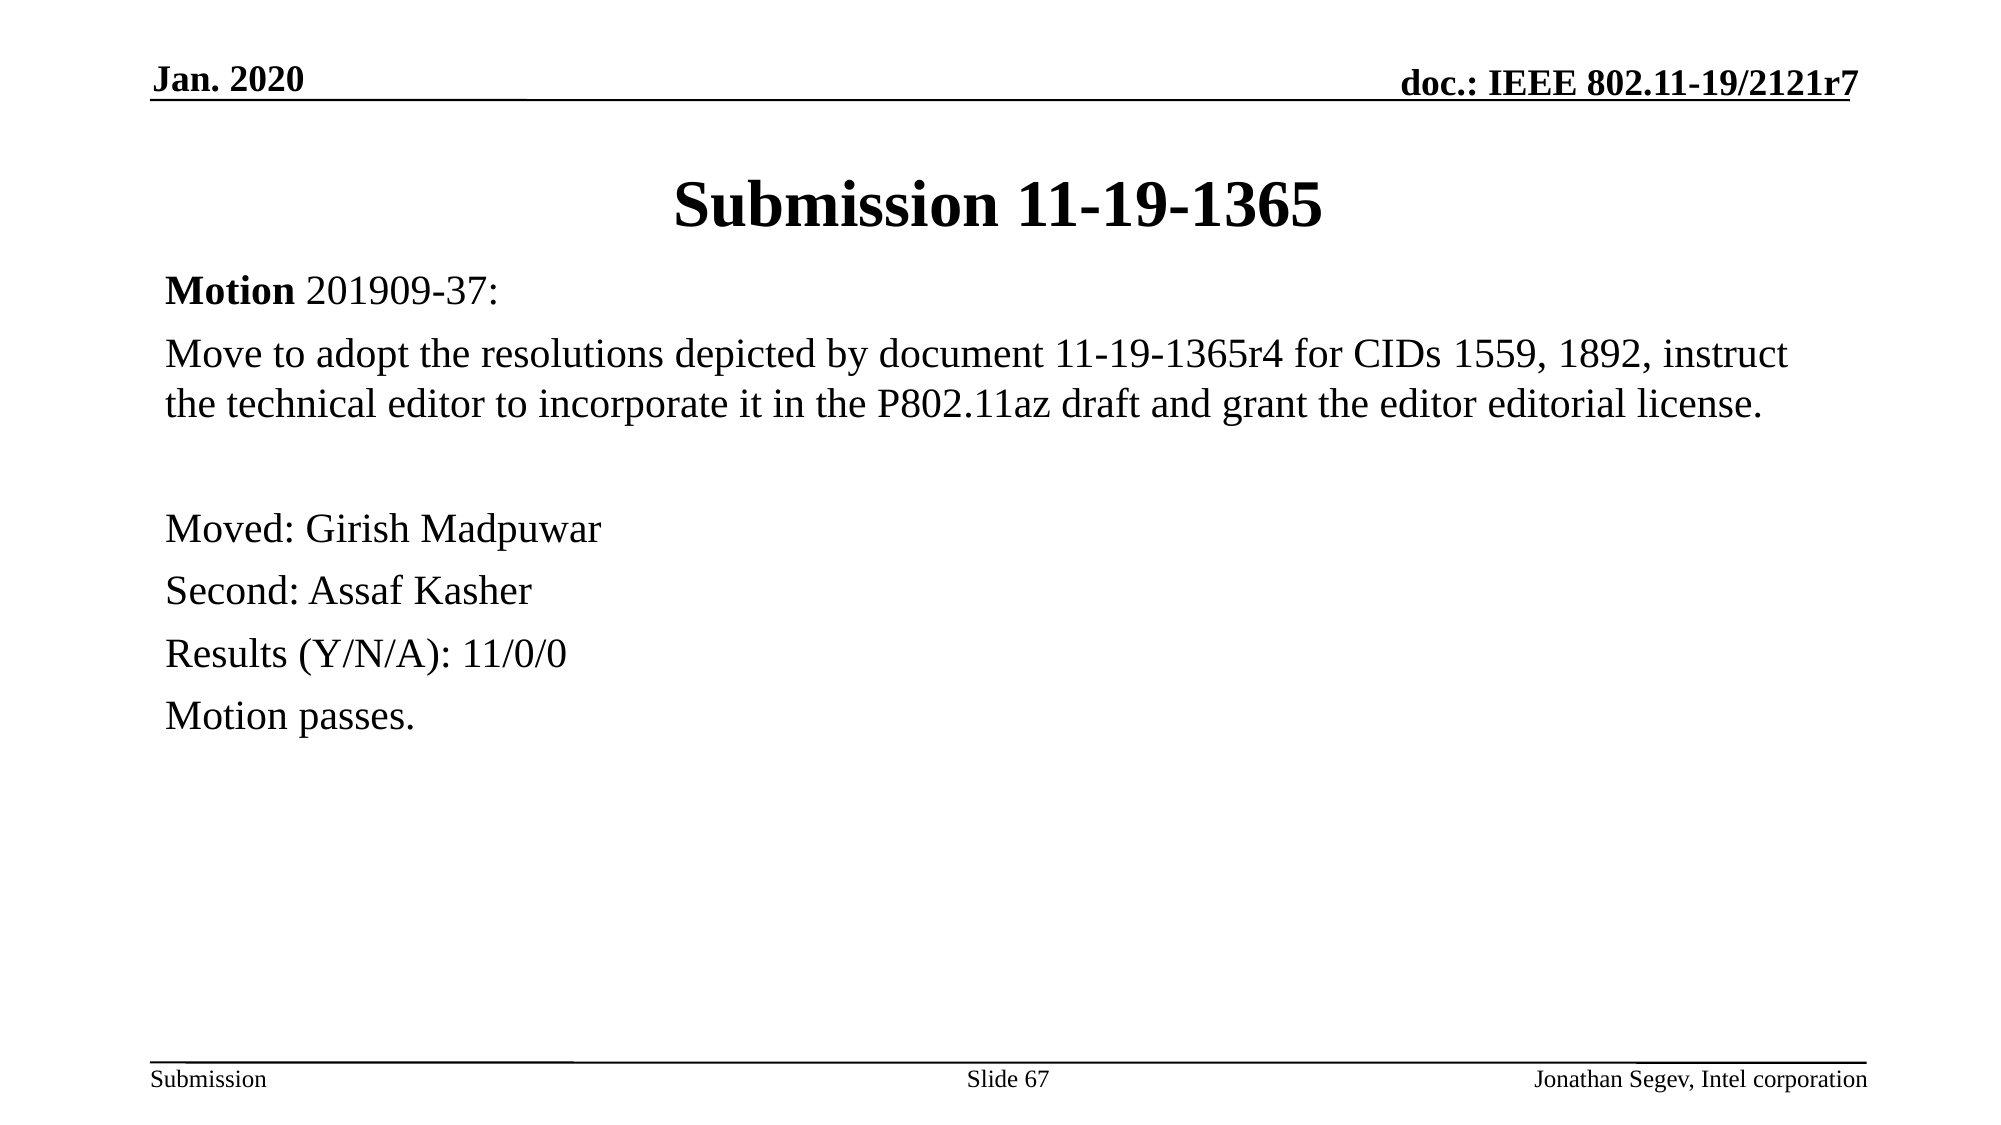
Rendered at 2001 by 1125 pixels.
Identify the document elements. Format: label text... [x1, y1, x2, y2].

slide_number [152, 54, 563, 100]
footer Jonathan Segev, Intel corporation [1171, 1061, 1869, 1093]
title Submission 11-19-1365 [149, 112, 1850, 255]
list Motion 201909-37: Move to adopt the resolutions depicted by document 11-19-1365r4 for CIDs 1559, 1892, instruct the technical editor to incorporate it in the P802.11az draft and grant the editor editorial license. Moved: Girish Madpuwar Second: Assaf Kasher Results (Y/N/A): 11/0/0 Motion passes. [149, 255, 1850, 1000]
slide_number Slide 67 [950, 1061, 1067, 1123]
